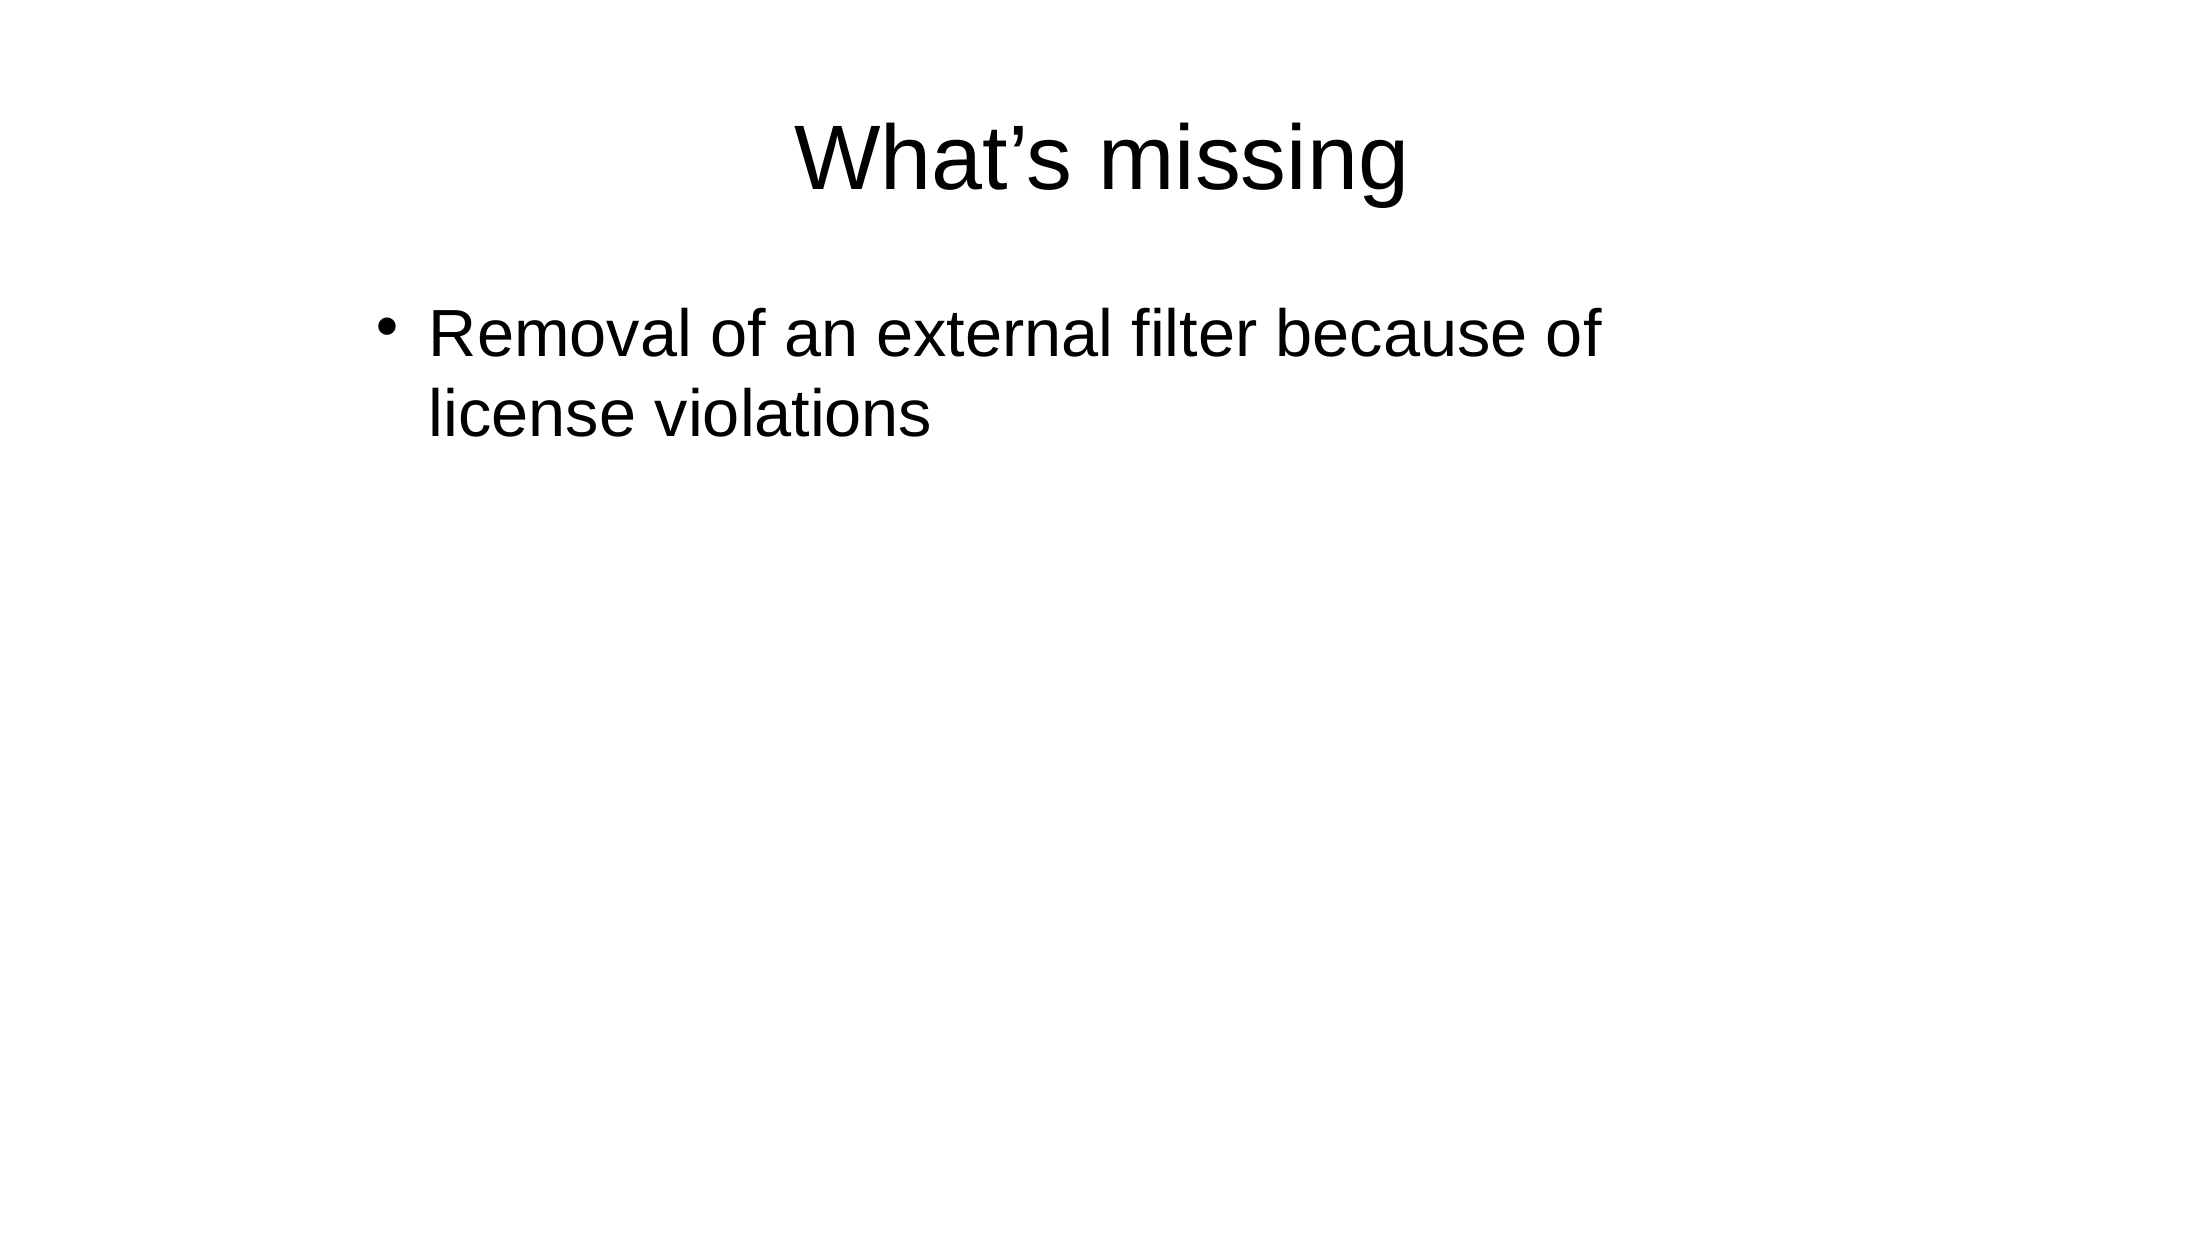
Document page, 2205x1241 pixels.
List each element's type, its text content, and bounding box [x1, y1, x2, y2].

text_box What’s missing [358, 49, 1847, 257]
text_box Removal of an external filter because of license violations [358, 290, 1814, 1010]
